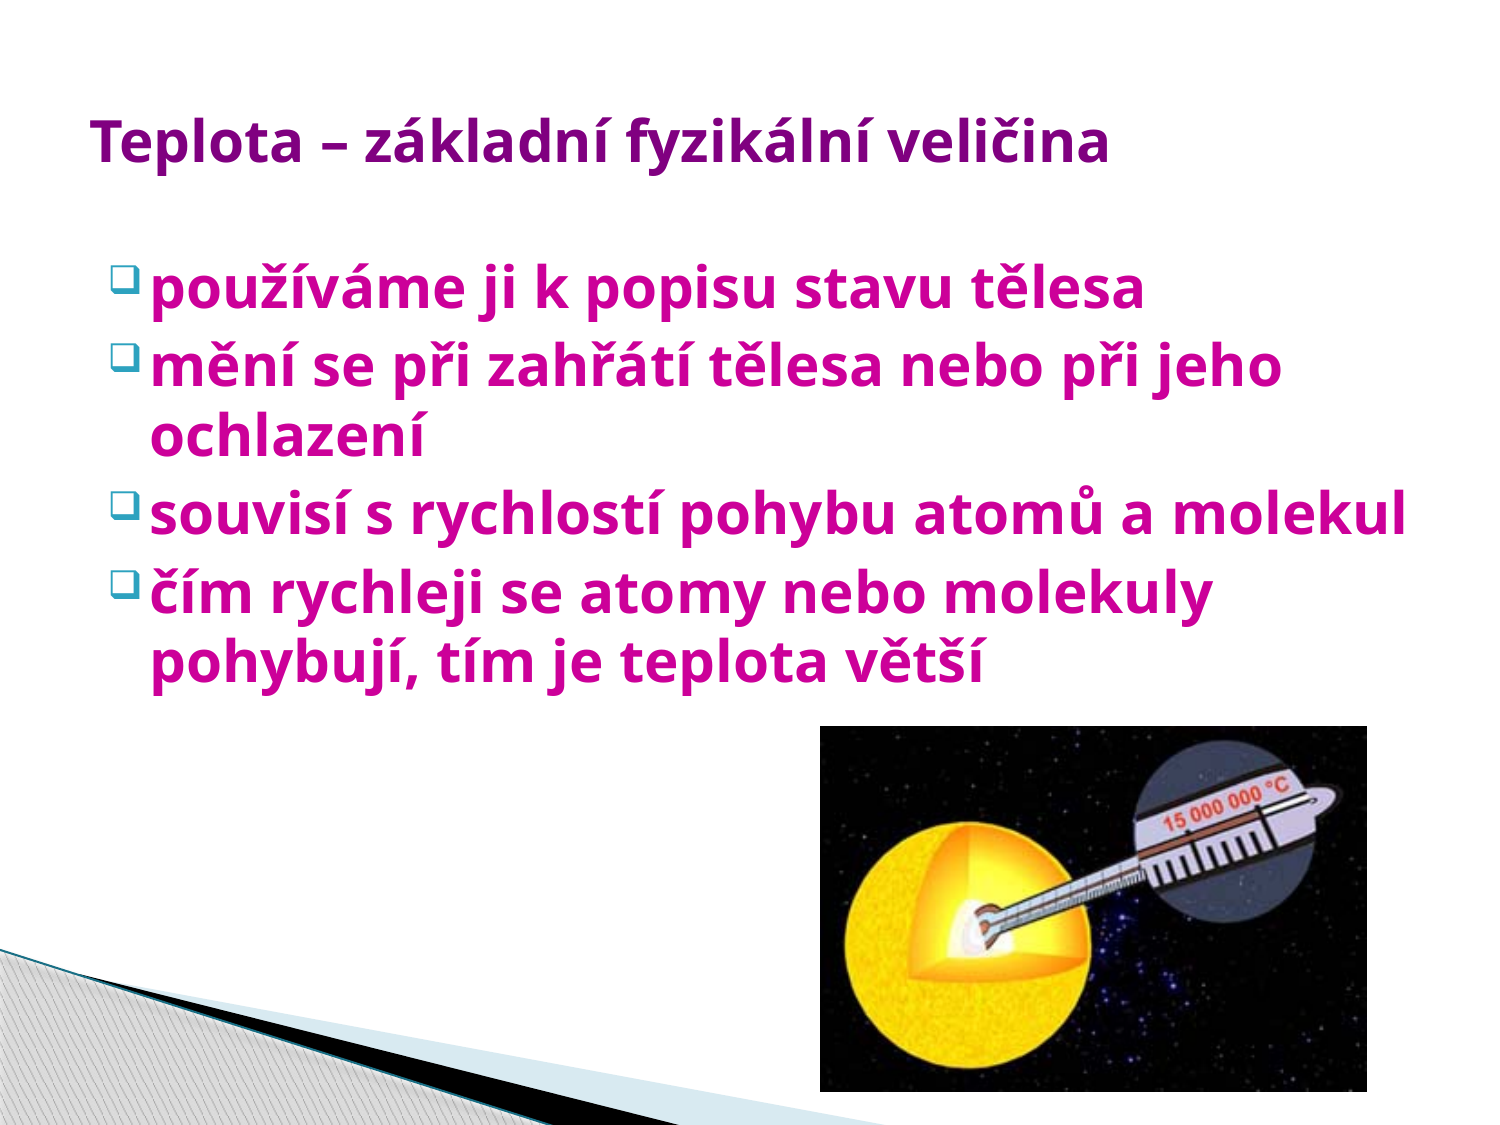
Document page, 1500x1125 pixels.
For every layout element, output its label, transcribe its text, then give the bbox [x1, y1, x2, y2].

title Teplota – základní fyzikální veličina [75, 45, 1425, 233]
picture [820, 726, 1367, 1092]
list používáme ji k popisu stavu tělesa mění se při zahřátí tělesa nebo při jeho ochlazení souvisí s rychlostí pohybu atomů a molekul čím rychleji se atomy nebo molekuly pohybují, tím je teplota větší [75, 243, 1425, 809]
